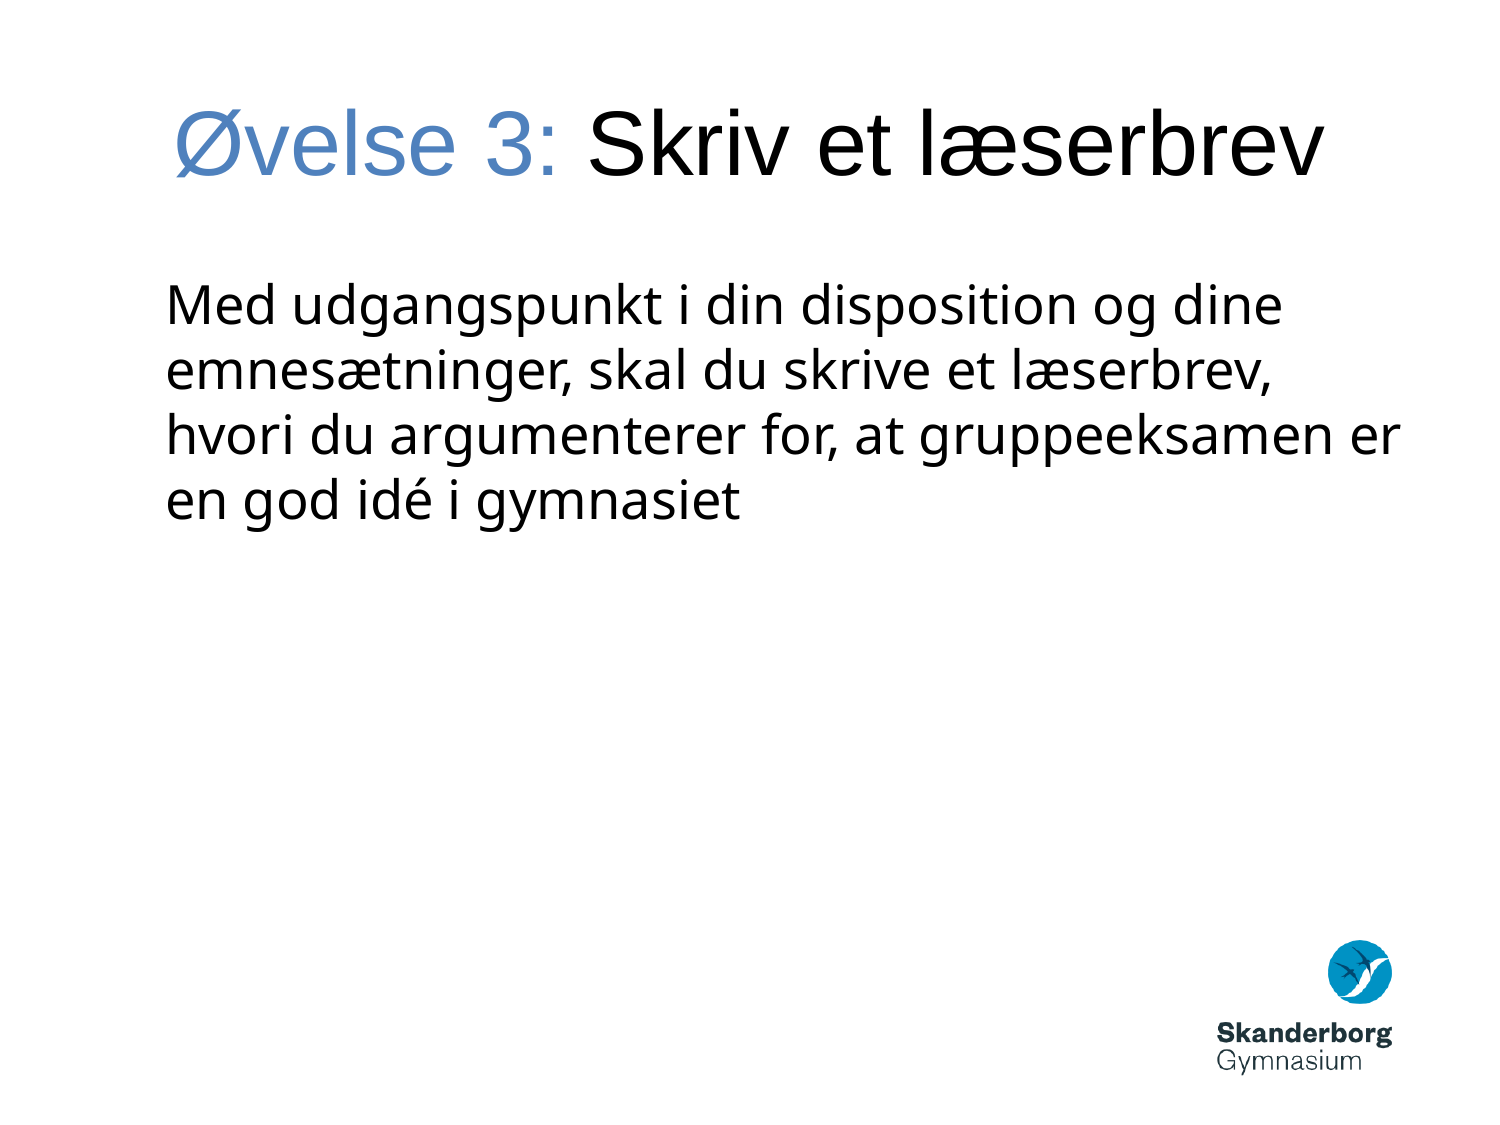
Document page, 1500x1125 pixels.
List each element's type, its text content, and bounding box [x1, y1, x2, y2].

picture [1186, 928, 1440, 1091]
title Øvelse 3: Skriv et læserbrev [75, 45, 1425, 233]
list Med udgangspunkt i din disposition og dine emnesætninger, skal du skrive et læserbrev, hvori du argumenterer for, at gruppeeksamen er en god idé i gymnasiet [75, 262, 1425, 1005]
